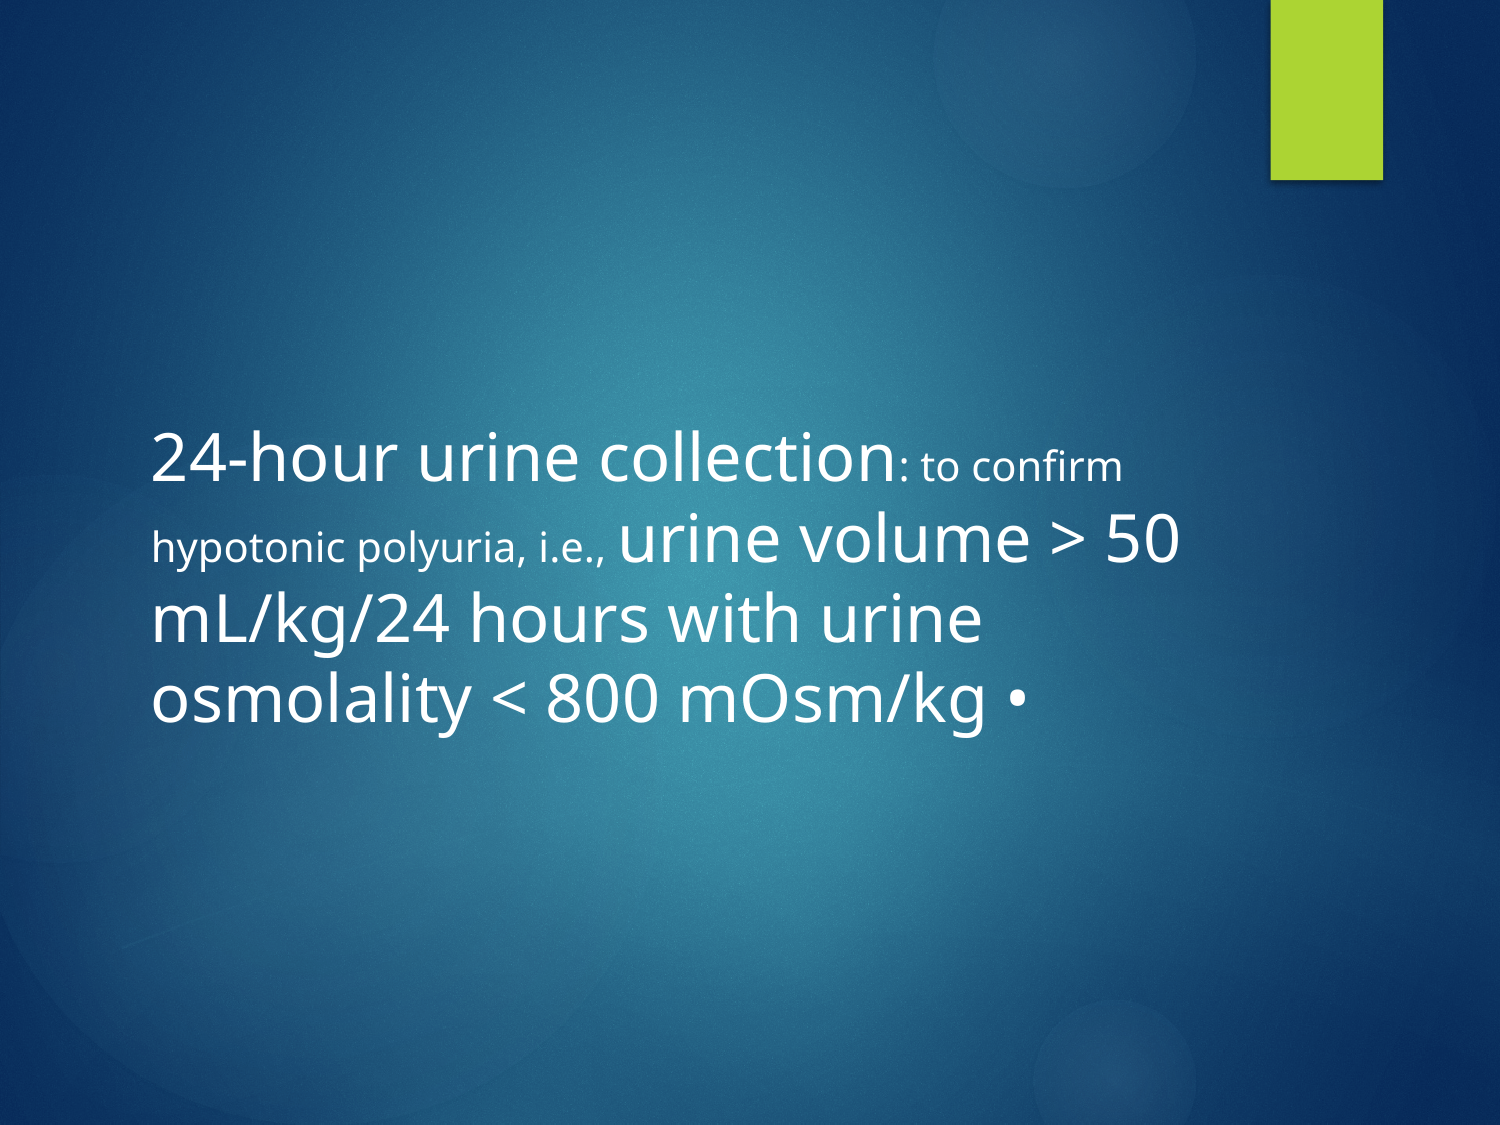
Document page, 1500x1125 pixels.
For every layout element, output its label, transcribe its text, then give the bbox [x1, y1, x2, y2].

list 24-hour urine collection: to confirm hypotonic polyuria, i.e., urine volume > 50 mL/kg/24 hours with urine osmolality < 800 mOsm/kg • [135, 336, 1237, 1025]
